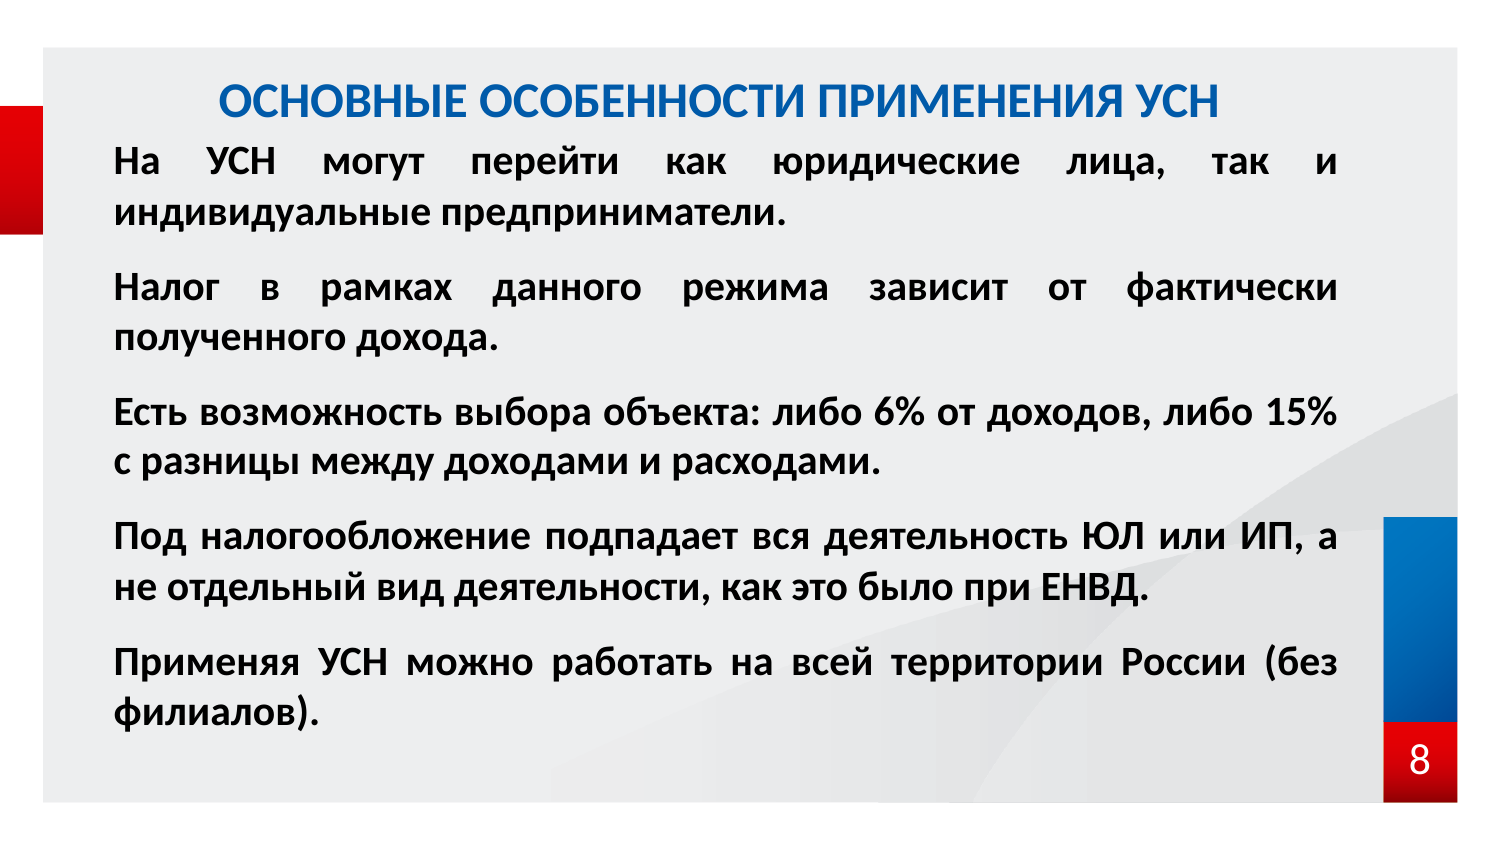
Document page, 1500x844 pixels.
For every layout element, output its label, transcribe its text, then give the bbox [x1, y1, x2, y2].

picture [0, 0, 1500, 844]
slide_number 8 [1378, 721, 1462, 806]
list На УСН могут перейти как юридические лица, так и индивидуальные предприниматели. Налог в рамках данного режима зависит от фактически полученного дохода. Есть возможность выбора объекта: либо 6% от доходов, либо 15% с разницы между доходами и расходами. Под налогообложение подпадает вся деятельность ЮЛ или ИП, а не отдельный вид деятельности, как это было при ЕНВД. Применяя УСН можно работать на всей территории России (без филиалов). [100, 126, 1353, 762]
title ОСНОВНЫЕ ОСОБЕННОСТИ ПРИМЕНЕНИЯ УСН [100, 67, 1339, 127]
